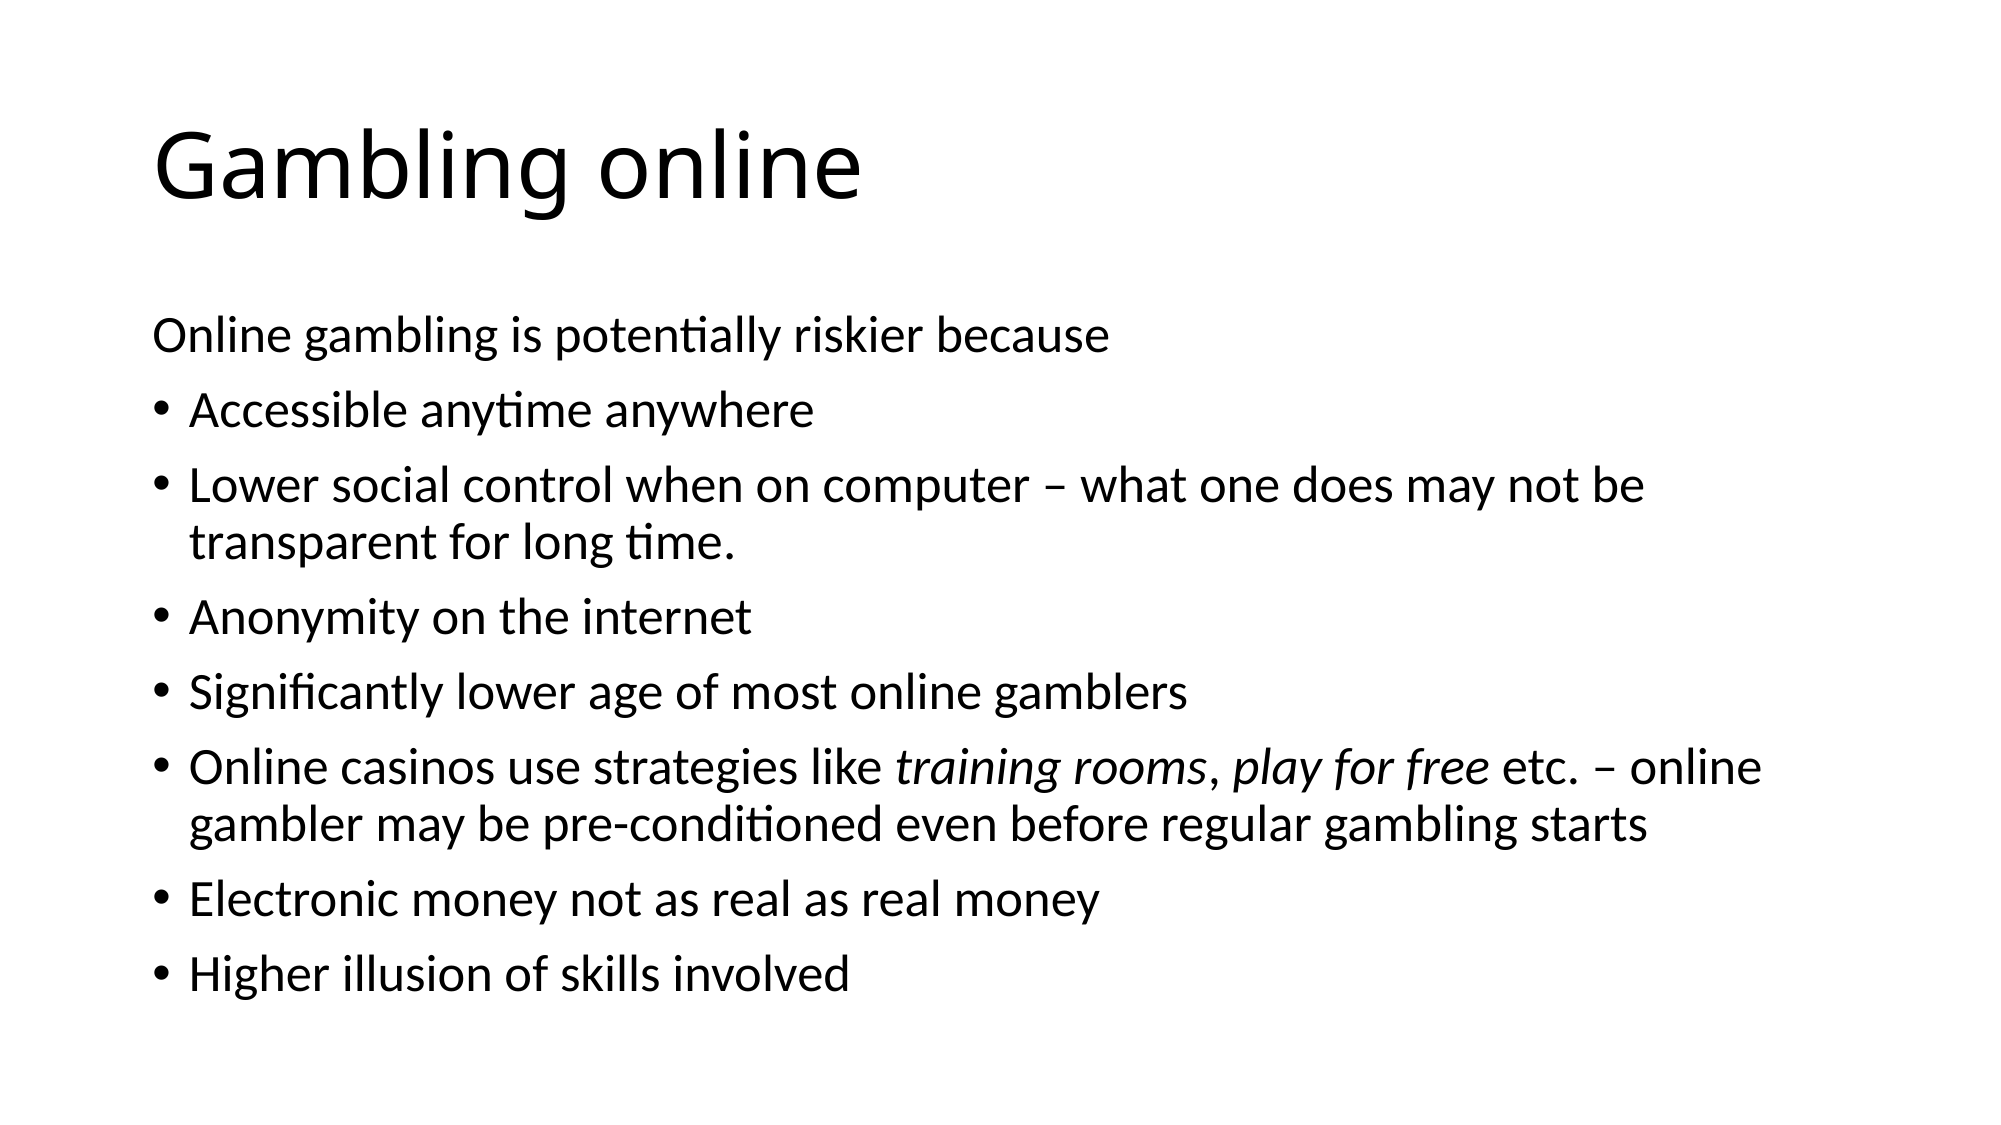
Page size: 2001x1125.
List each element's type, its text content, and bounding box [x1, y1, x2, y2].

list Online gambling is potentially riskier because Accessible anytime anywhere Lower social control when on computer – what one does may not be transparent for long time. Anonymity on the internet Significantly lower age of most online gamblers Online casinos use strategies like training rooms, play for free etc. – online gambler may be pre-conditioned even before regular gambling starts Electronic money not as real as real money Higher illusion of skills involved [137, 299, 1863, 1014]
title Gambling online [137, 59, 1863, 278]
